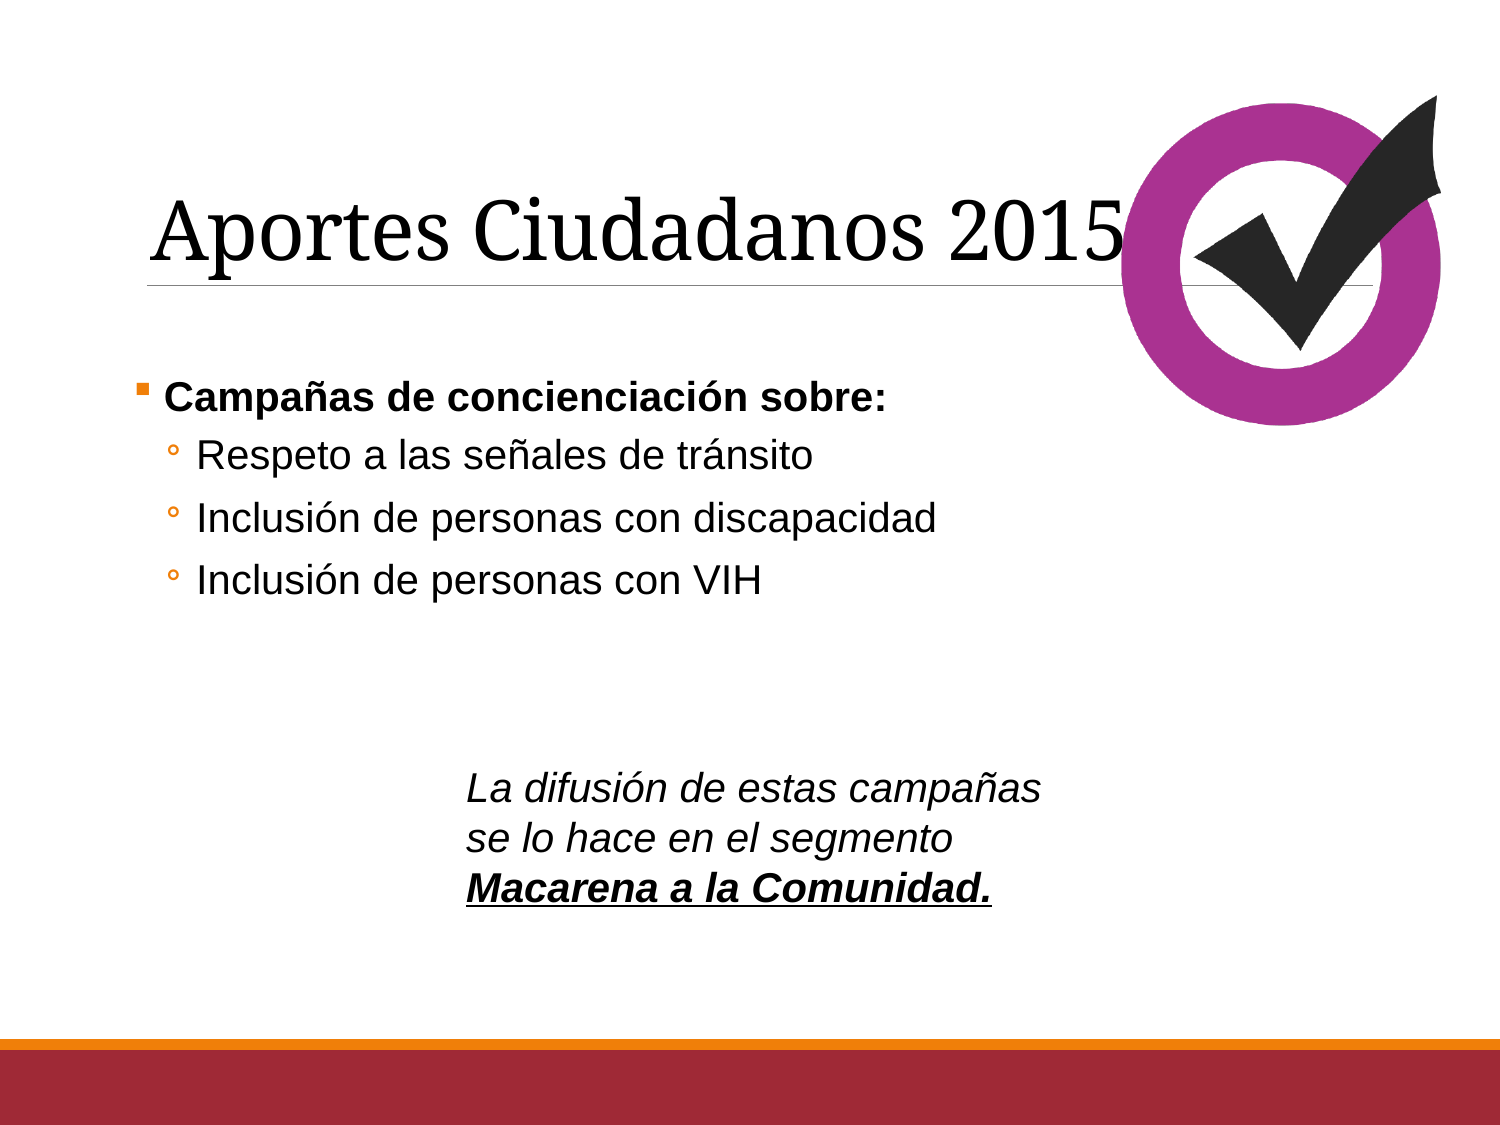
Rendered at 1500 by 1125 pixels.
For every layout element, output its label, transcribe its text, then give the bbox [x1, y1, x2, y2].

title Aportes Ciudadanos 2015 [135, 47, 1373, 285]
list Campañas de concienciación sobre: Respeto a las señales de tránsito Inclusión de personas con discapacidad Inclusión de personas con VIH La difusión de estas campañas se lo hace en el segmento Macarena a la Comunidad. [133, 361, 1371, 1012]
picture [1103, 77, 1451, 441]
